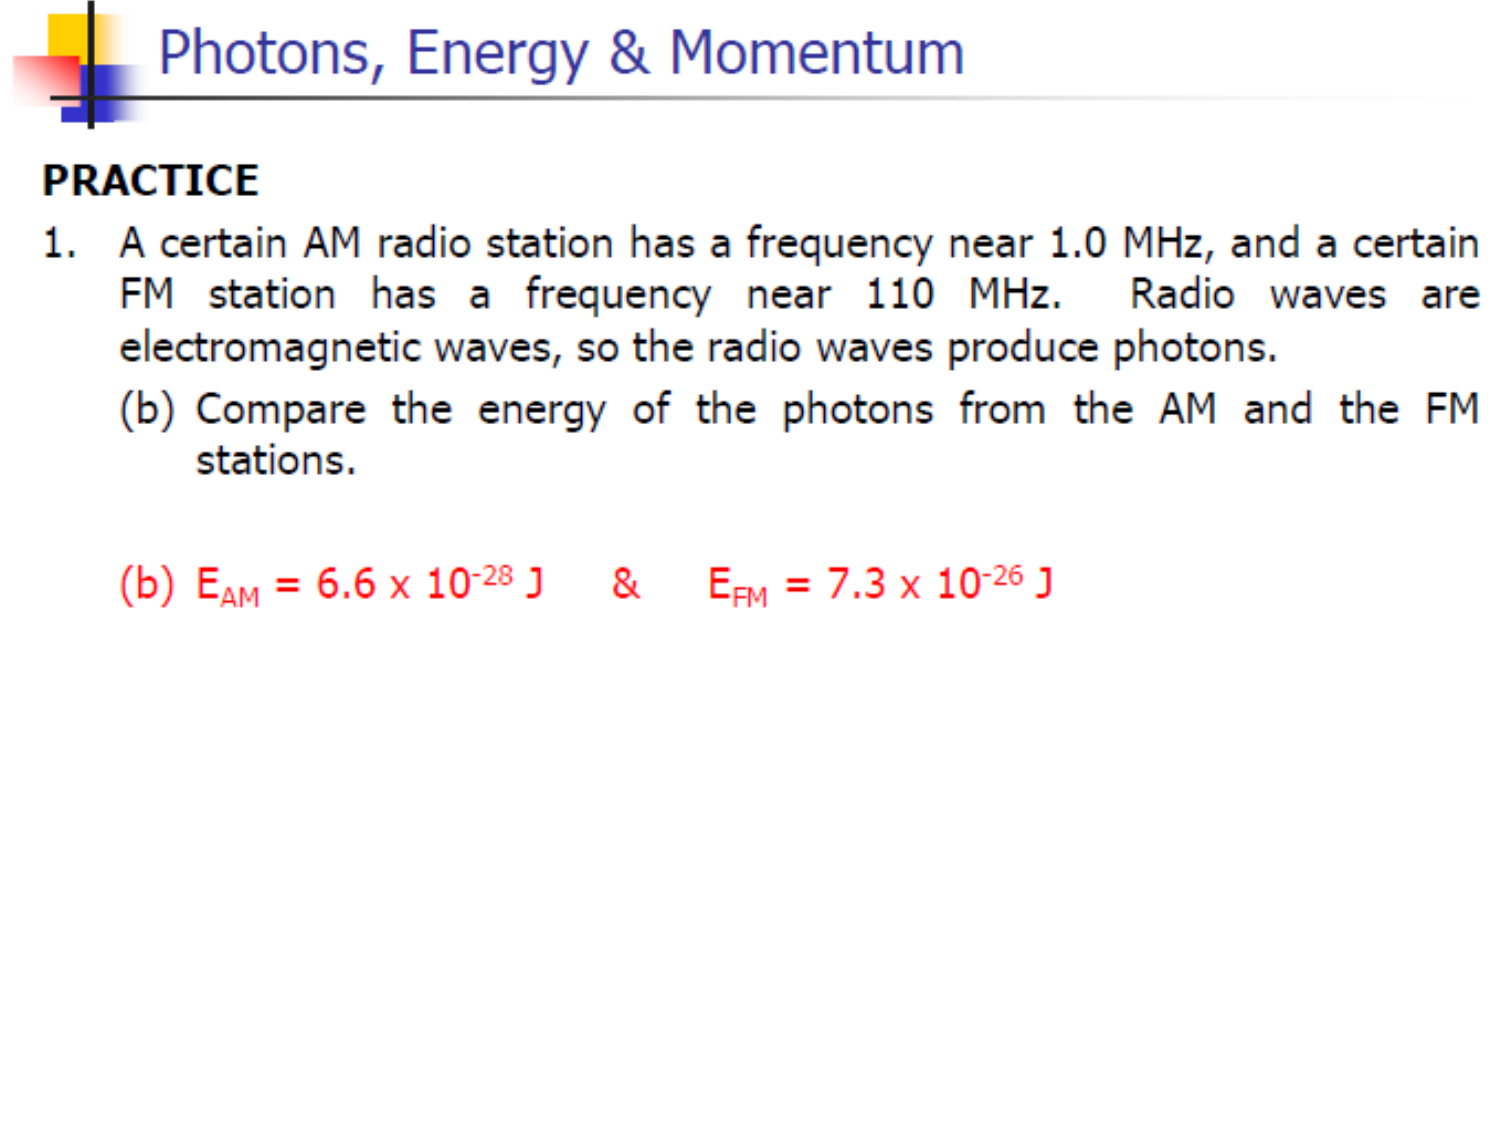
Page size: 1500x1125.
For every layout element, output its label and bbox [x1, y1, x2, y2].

picture [0, 0, 1500, 652]
